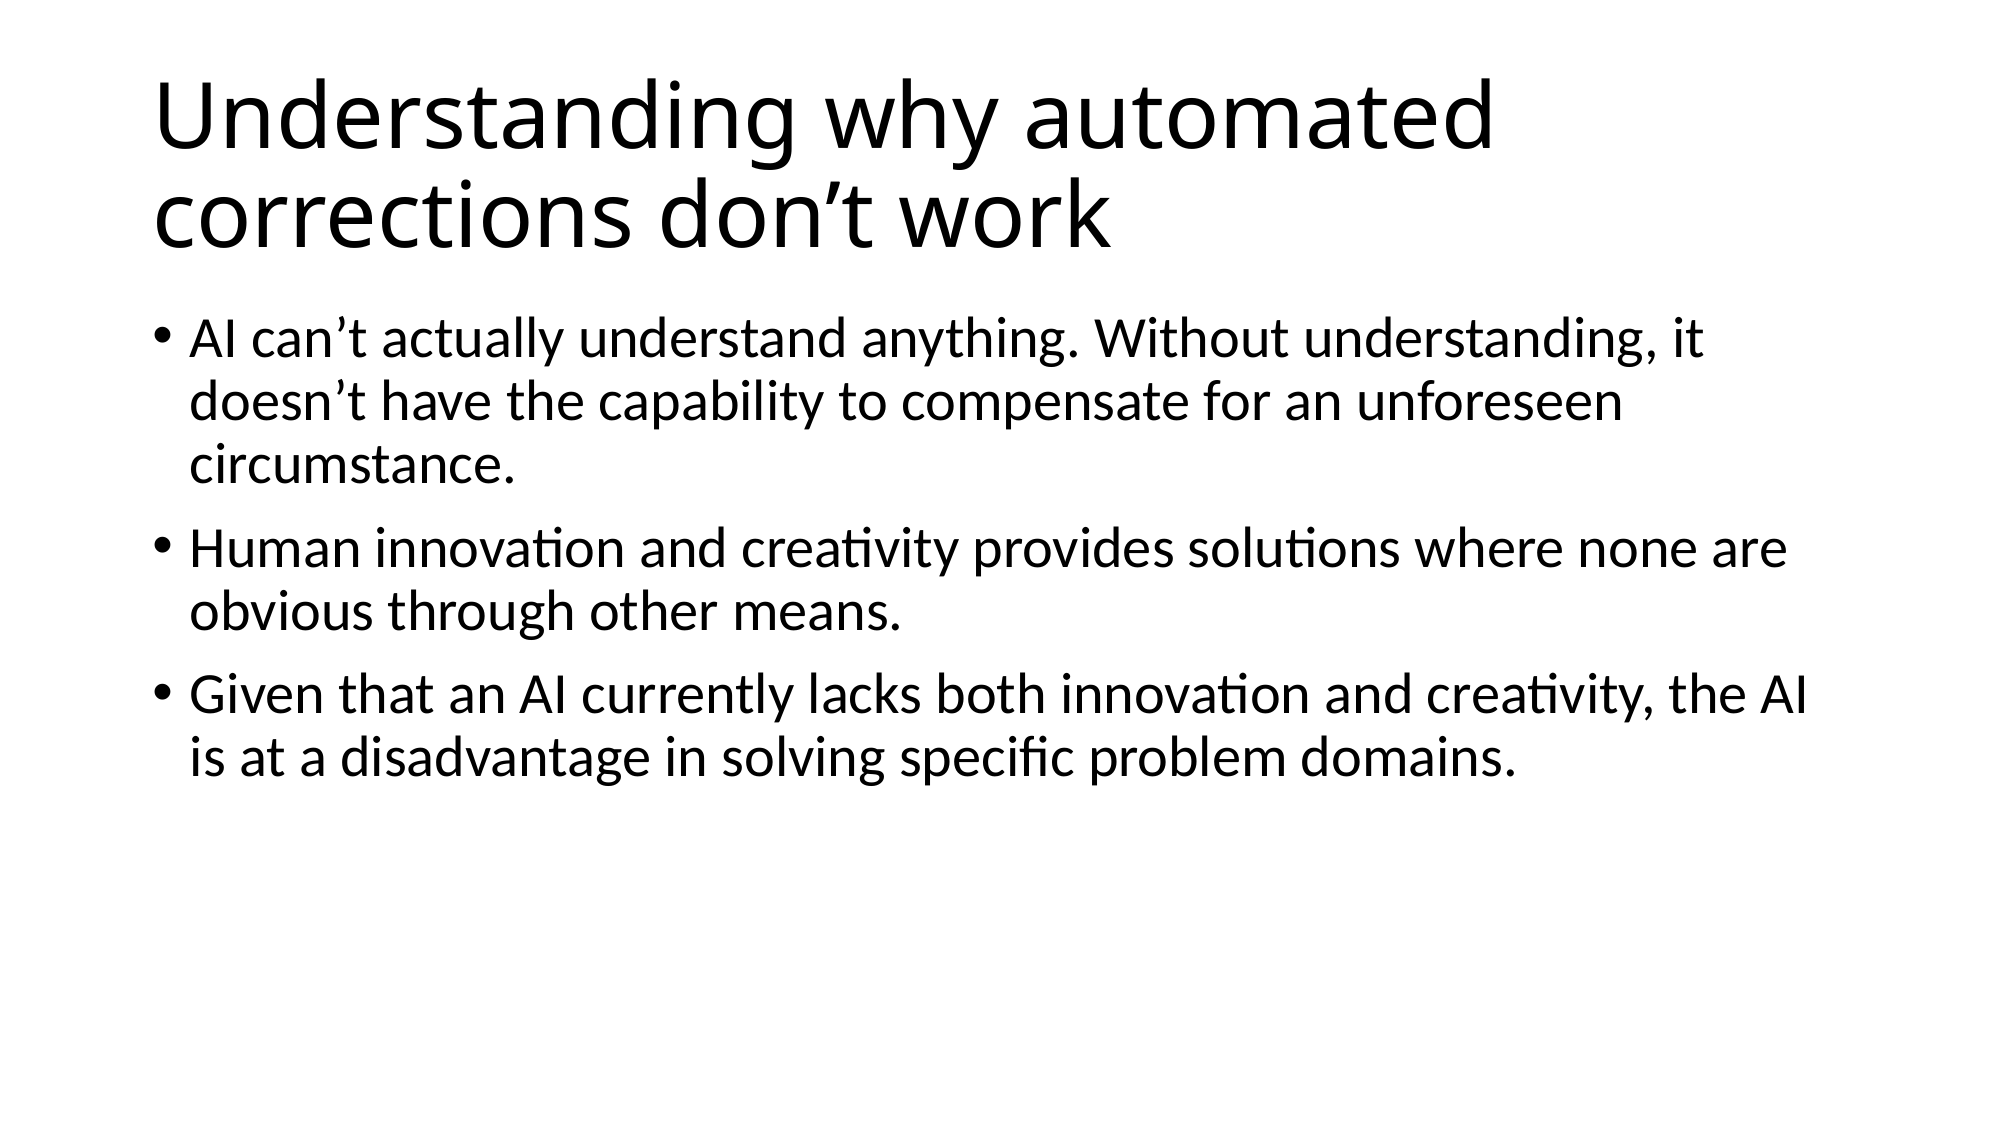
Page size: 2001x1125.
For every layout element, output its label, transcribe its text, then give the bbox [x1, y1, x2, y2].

title Understanding why automated corrections don’t work [137, 59, 1863, 278]
list AI can’t actually understand anything. Without understanding, it doesn’t have the capability to compensate for an unforeseen circumstance. Human innovation and creativity provides solutions where none are obvious through other means. Given that an AI currently lacks both innovation and creativity, the AI is at a disadvantage in solving specific problem domains. [137, 299, 1863, 1014]
